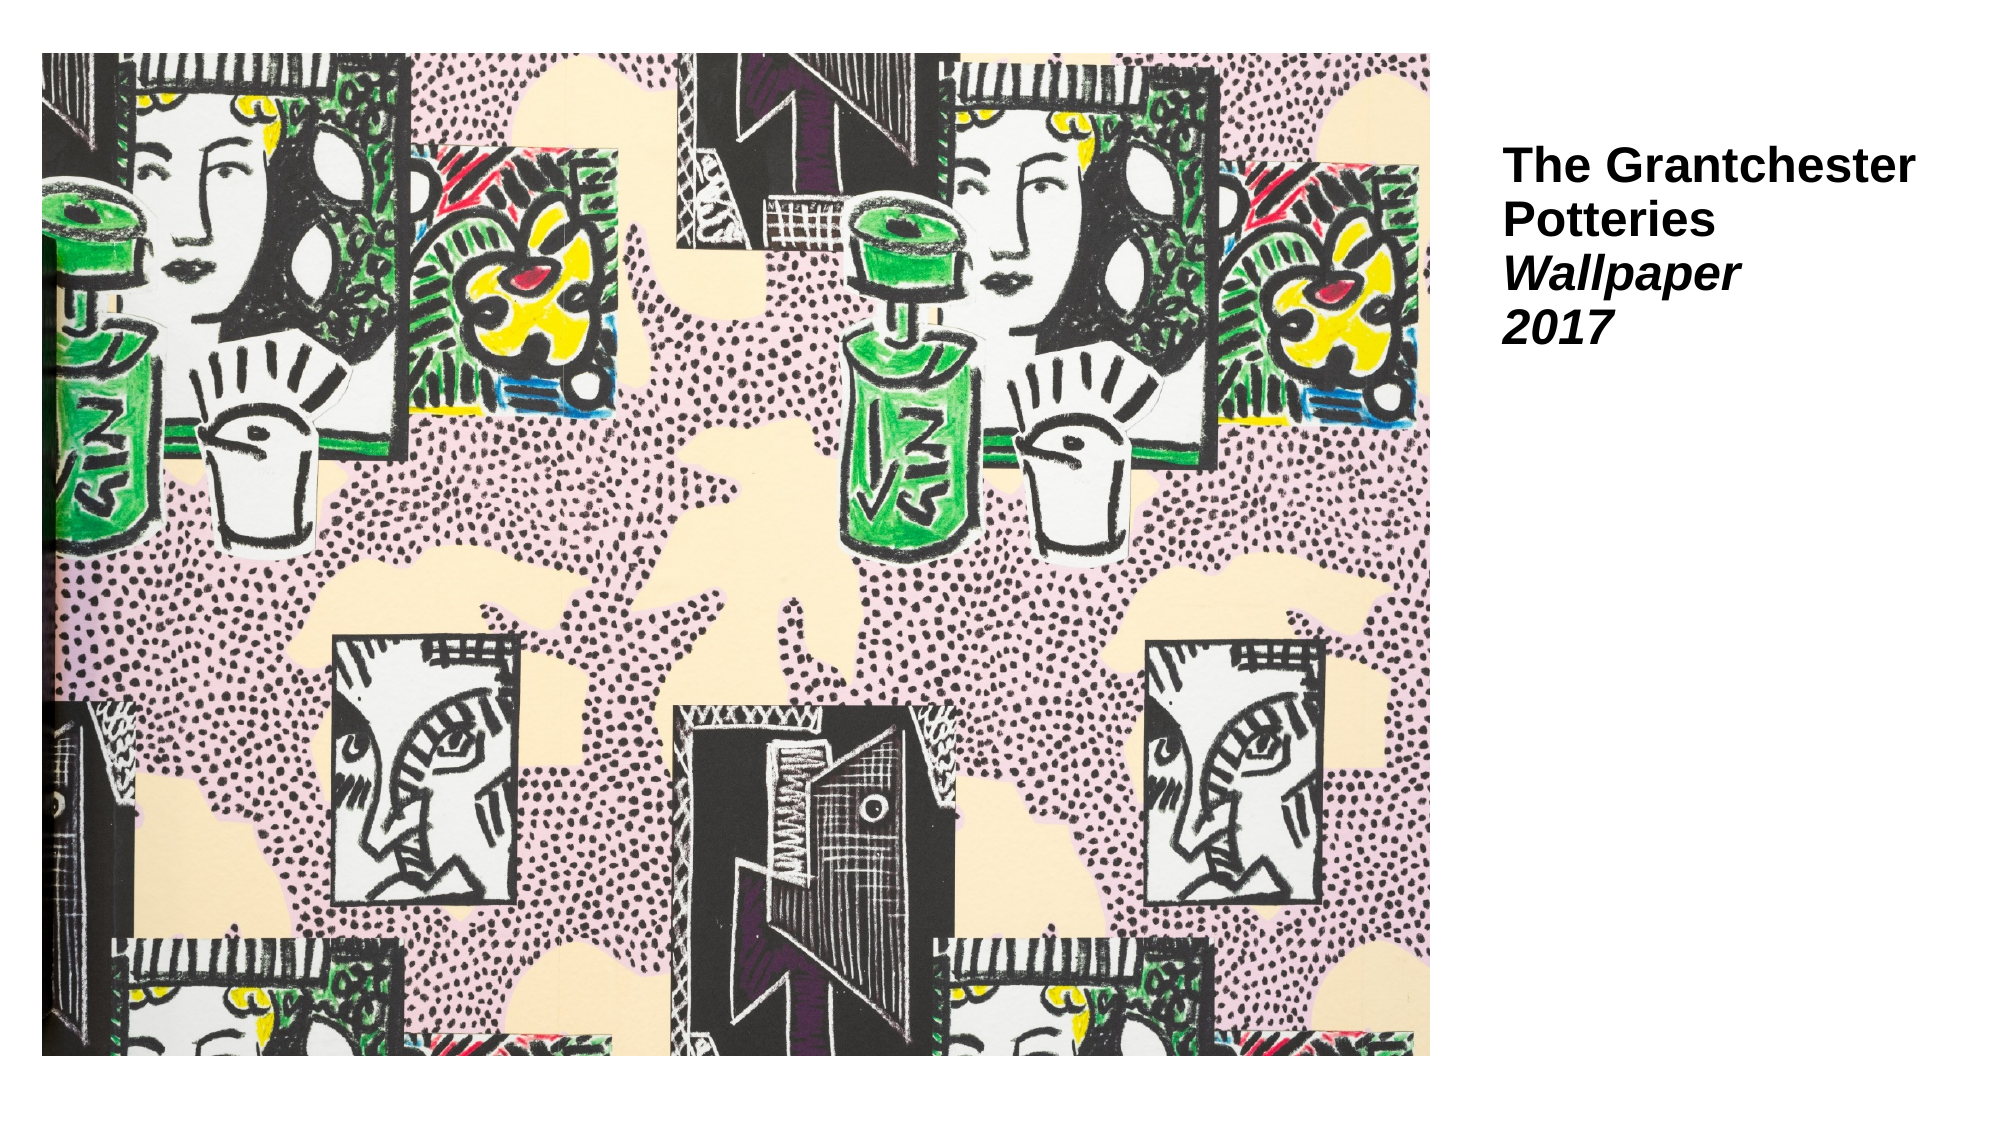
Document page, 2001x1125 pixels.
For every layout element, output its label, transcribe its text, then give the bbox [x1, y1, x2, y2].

title The Grantchester Potteries Wallpaper 2017 [1487, 54, 1944, 442]
picture [42, 53, 1430, 1056]
